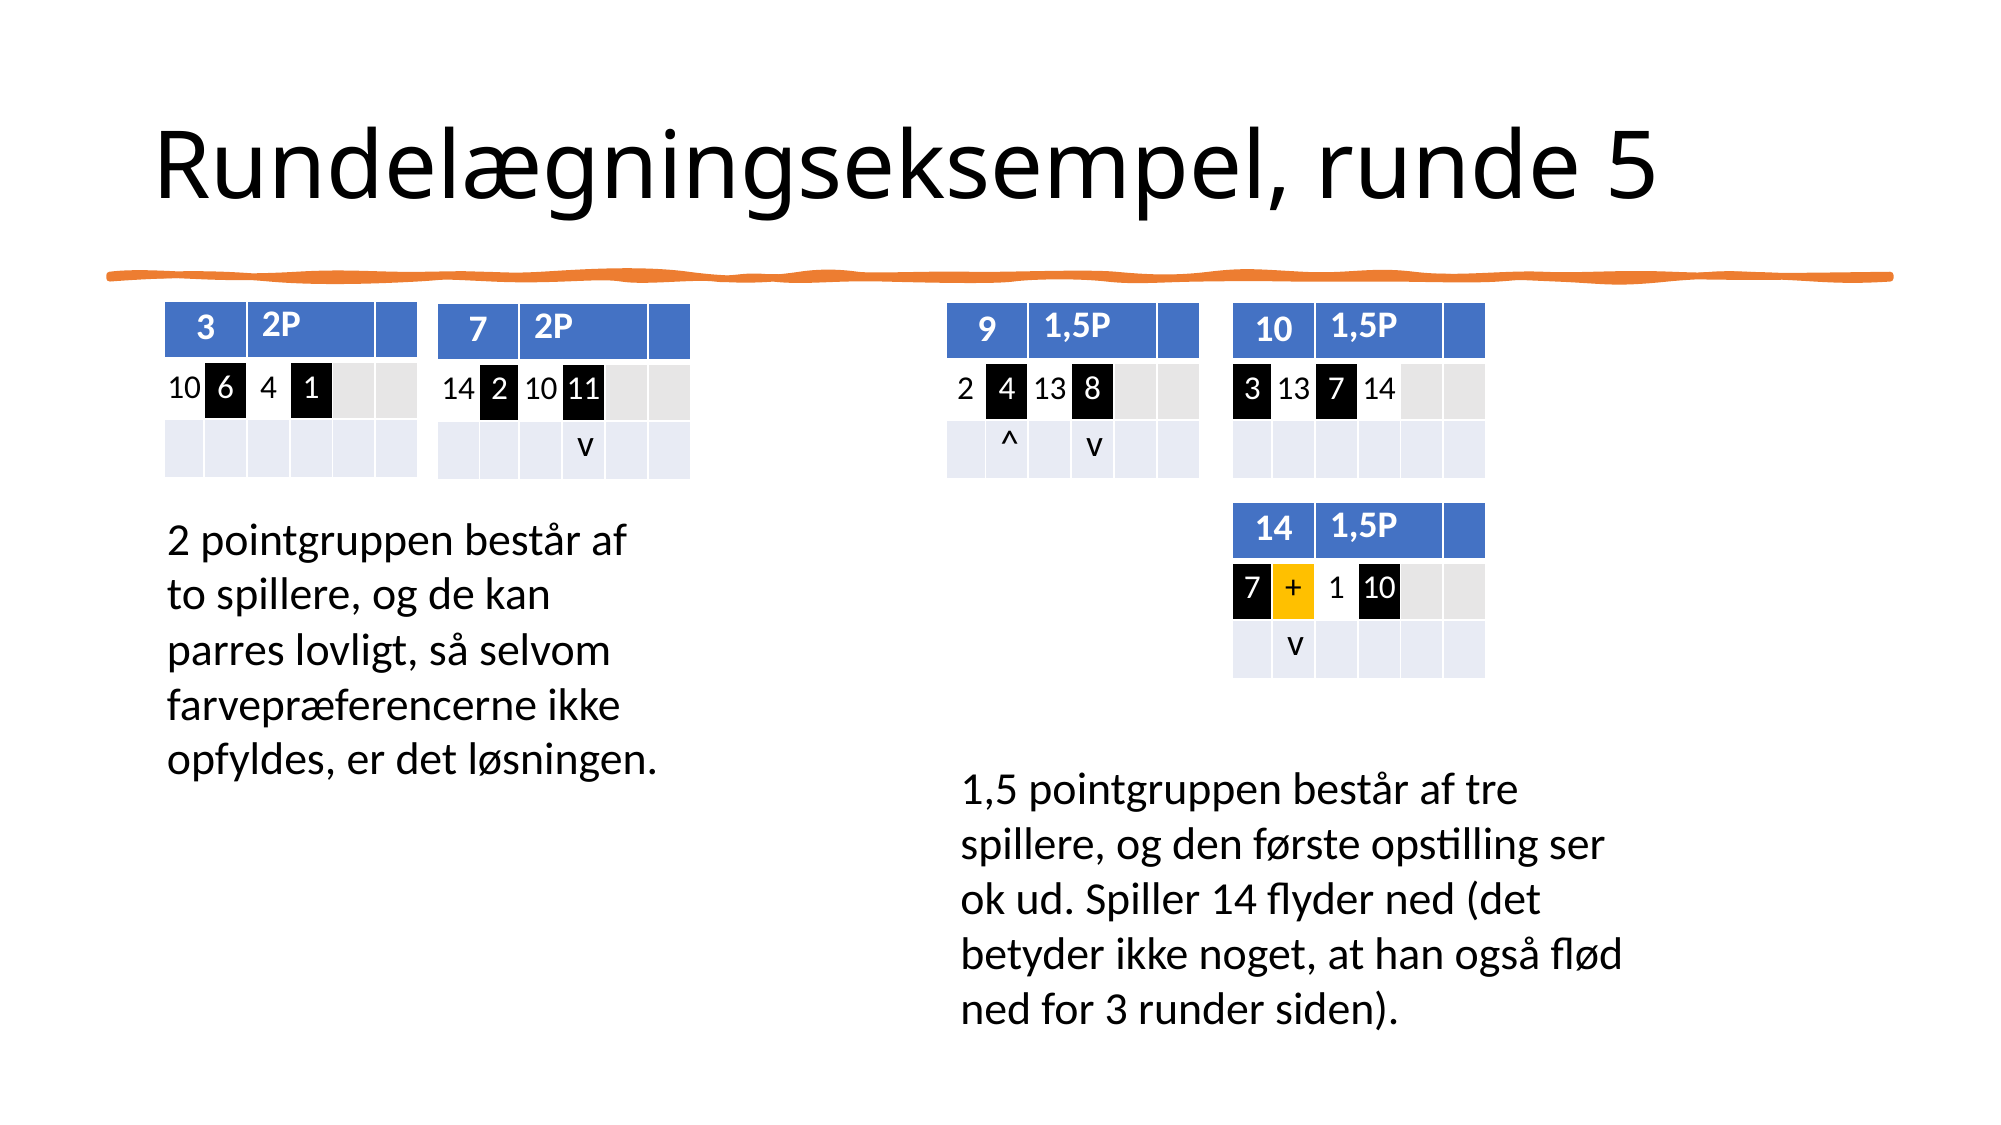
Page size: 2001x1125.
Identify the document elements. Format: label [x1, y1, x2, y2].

table_header [947, 303, 1027, 358]
table_cell [1401, 421, 1442, 478]
table_cell [1029, 364, 1070, 419]
table_header [248, 302, 374, 357]
table_cell [1401, 364, 1442, 419]
table_cell [438, 365, 479, 420]
table_cell [606, 422, 647, 479]
table_cell [248, 363, 289, 418]
table_header [520, 304, 647, 359]
table_cell [376, 420, 417, 477]
table_cell [1273, 621, 1314, 678]
table_cell [333, 363, 374, 418]
table_cell [1316, 364, 1357, 419]
table_header [1444, 503, 1485, 558]
table_cell [1444, 564, 1485, 619]
table_cell [1273, 364, 1314, 419]
table_cell [520, 365, 561, 420]
table_cell [480, 365, 518, 420]
table_cell [1273, 564, 1314, 619]
table_header [1158, 303, 1199, 358]
table_cell [205, 363, 246, 418]
table_cell [1444, 364, 1485, 419]
table_cell [1072, 421, 1113, 478]
table_cell [520, 422, 561, 479]
title [137, 59, 1863, 276]
table_header [1316, 503, 1442, 558]
table_cell [438, 422, 479, 479]
table_cell [205, 420, 246, 477]
table_header [1233, 303, 1314, 358]
table_cell [606, 365, 647, 420]
table_cell [1072, 364, 1113, 419]
table_cell [563, 365, 604, 420]
table_cell [986, 364, 1027, 419]
table_cell [1029, 421, 1070, 478]
table_cell [649, 365, 690, 420]
table_cell [1273, 421, 1314, 478]
table_header [1029, 303, 1156, 358]
table_header [376, 302, 417, 357]
table_cell [1158, 364, 1199, 419]
table_cell [1233, 621, 1271, 678]
table_cell [1316, 421, 1357, 478]
table_cell [248, 420, 289, 477]
table_cell [1233, 421, 1271, 478]
table_cell [376, 363, 417, 418]
table_cell [947, 364, 985, 419]
table_header [649, 304, 690, 359]
table_cell [1233, 364, 1271, 419]
table_cell [291, 363, 332, 418]
table_cell [480, 422, 518, 479]
table_cell [1158, 421, 1199, 478]
table_cell [649, 422, 690, 479]
table_cell [1115, 364, 1156, 419]
table_cell [947, 421, 985, 478]
table_cell [1359, 621, 1400, 678]
table_cell [563, 422, 604, 479]
table_header [1233, 503, 1314, 558]
table_cell [165, 420, 203, 477]
table_cell [1359, 564, 1400, 619]
table_cell [1444, 621, 1485, 678]
text_box [0, 0, 2000, 1125]
table_cell [165, 363, 203, 418]
table_cell [1316, 621, 1357, 678]
table_cell [333, 420, 374, 477]
table_cell [1359, 421, 1400, 478]
table_cell [986, 421, 1027, 478]
table_header [438, 304, 518, 359]
table_header [1444, 303, 1485, 358]
table_cell [1115, 421, 1156, 478]
table_cell [1401, 621, 1442, 678]
table_cell [1233, 564, 1271, 619]
table_cell [291, 420, 332, 477]
table_cell [1401, 564, 1442, 619]
table_header [1316, 303, 1442, 358]
table_header [165, 302, 246, 357]
table_cell [1444, 421, 1485, 478]
table_cell [1316, 564, 1357, 619]
table_cell [1359, 364, 1400, 419]
